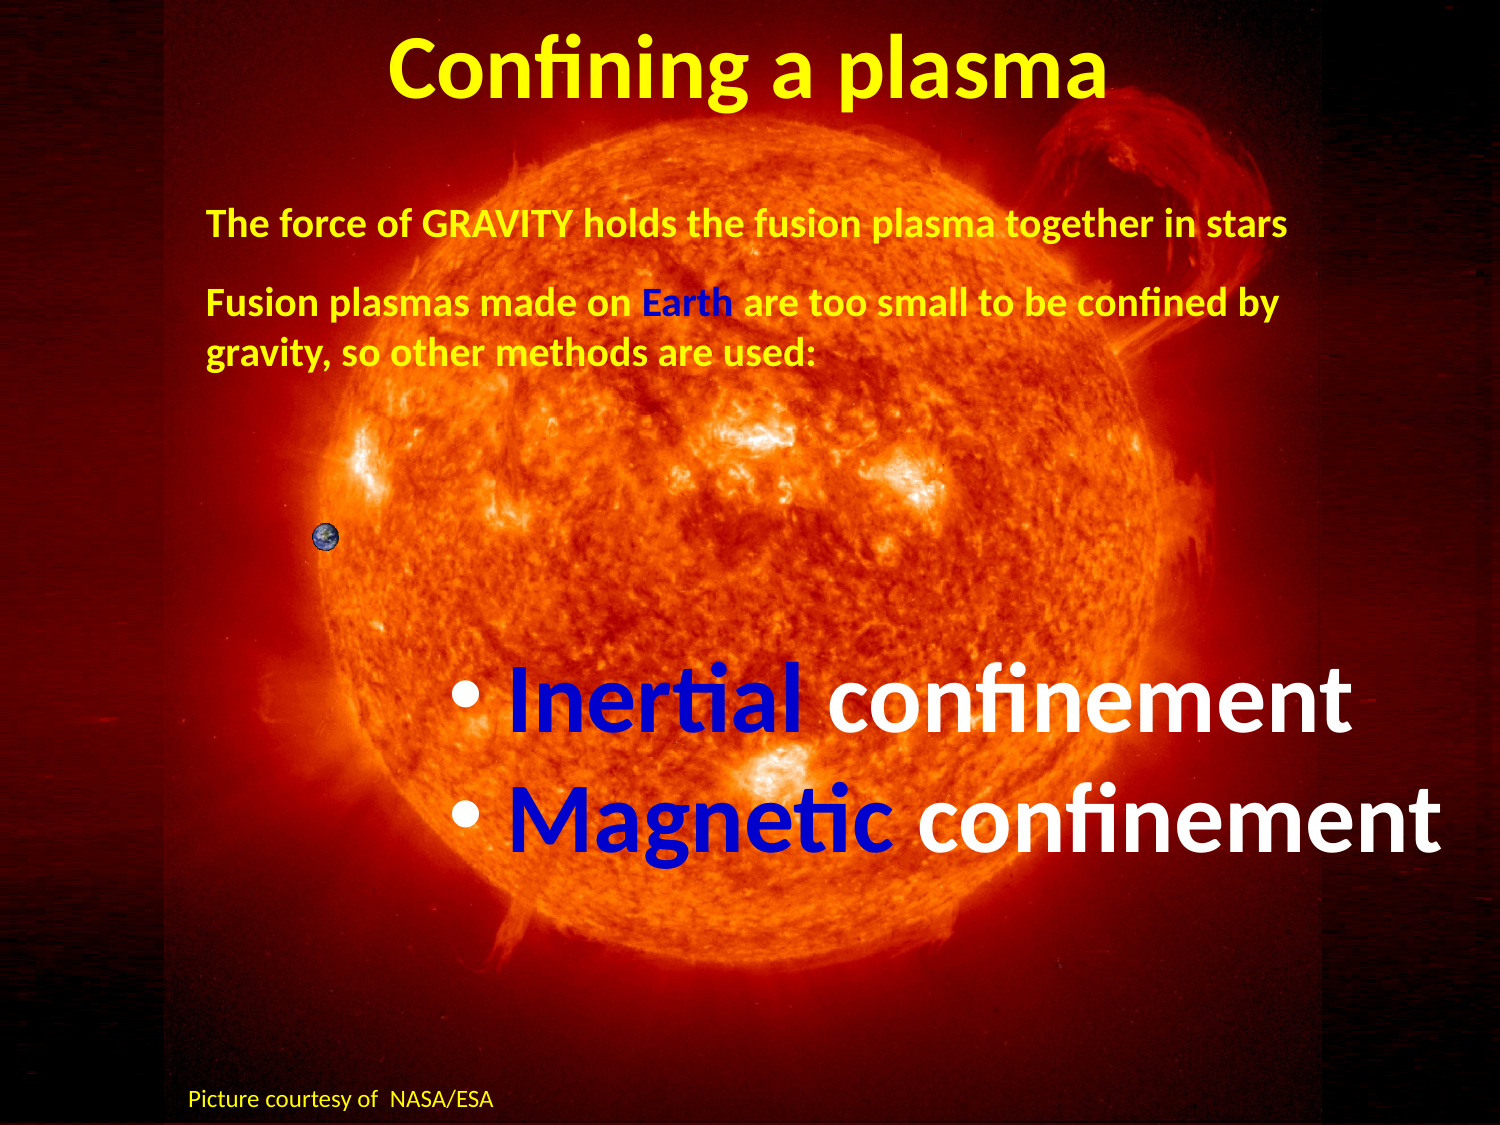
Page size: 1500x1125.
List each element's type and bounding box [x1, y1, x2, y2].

text_box [0, 0, 1500, 1125]
picture [299, 523, 353, 551]
